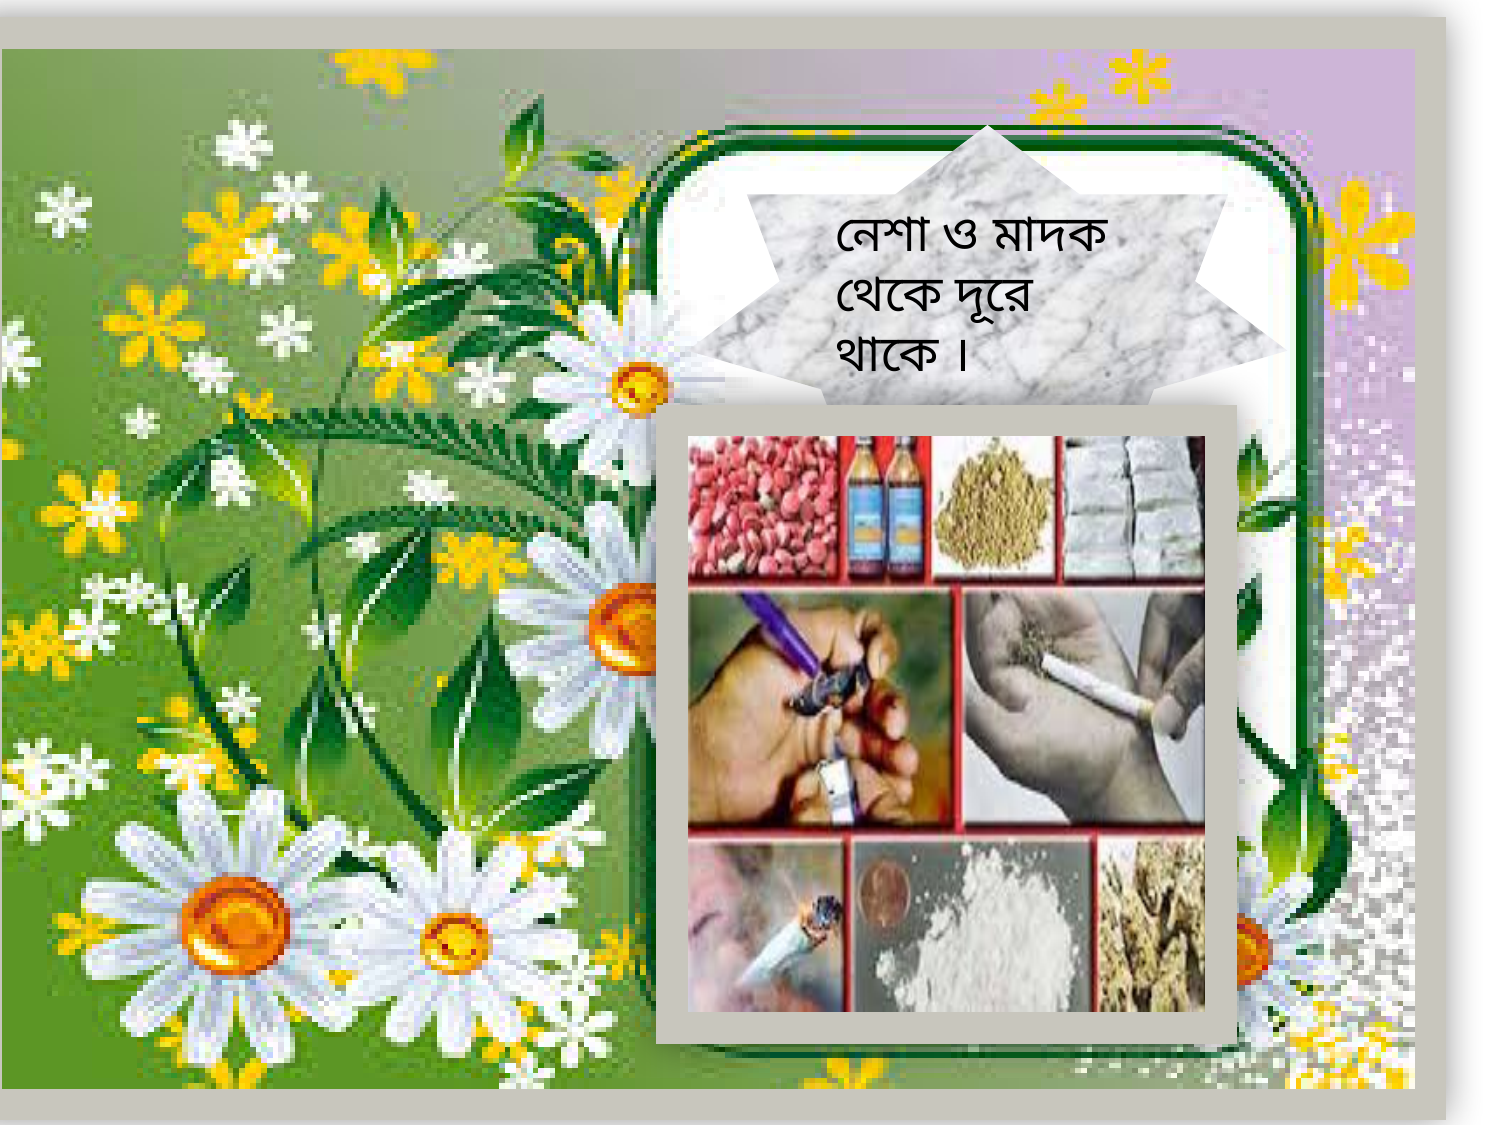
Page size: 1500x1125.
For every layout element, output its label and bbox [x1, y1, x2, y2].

picture [1, 48, 1415, 1090]
